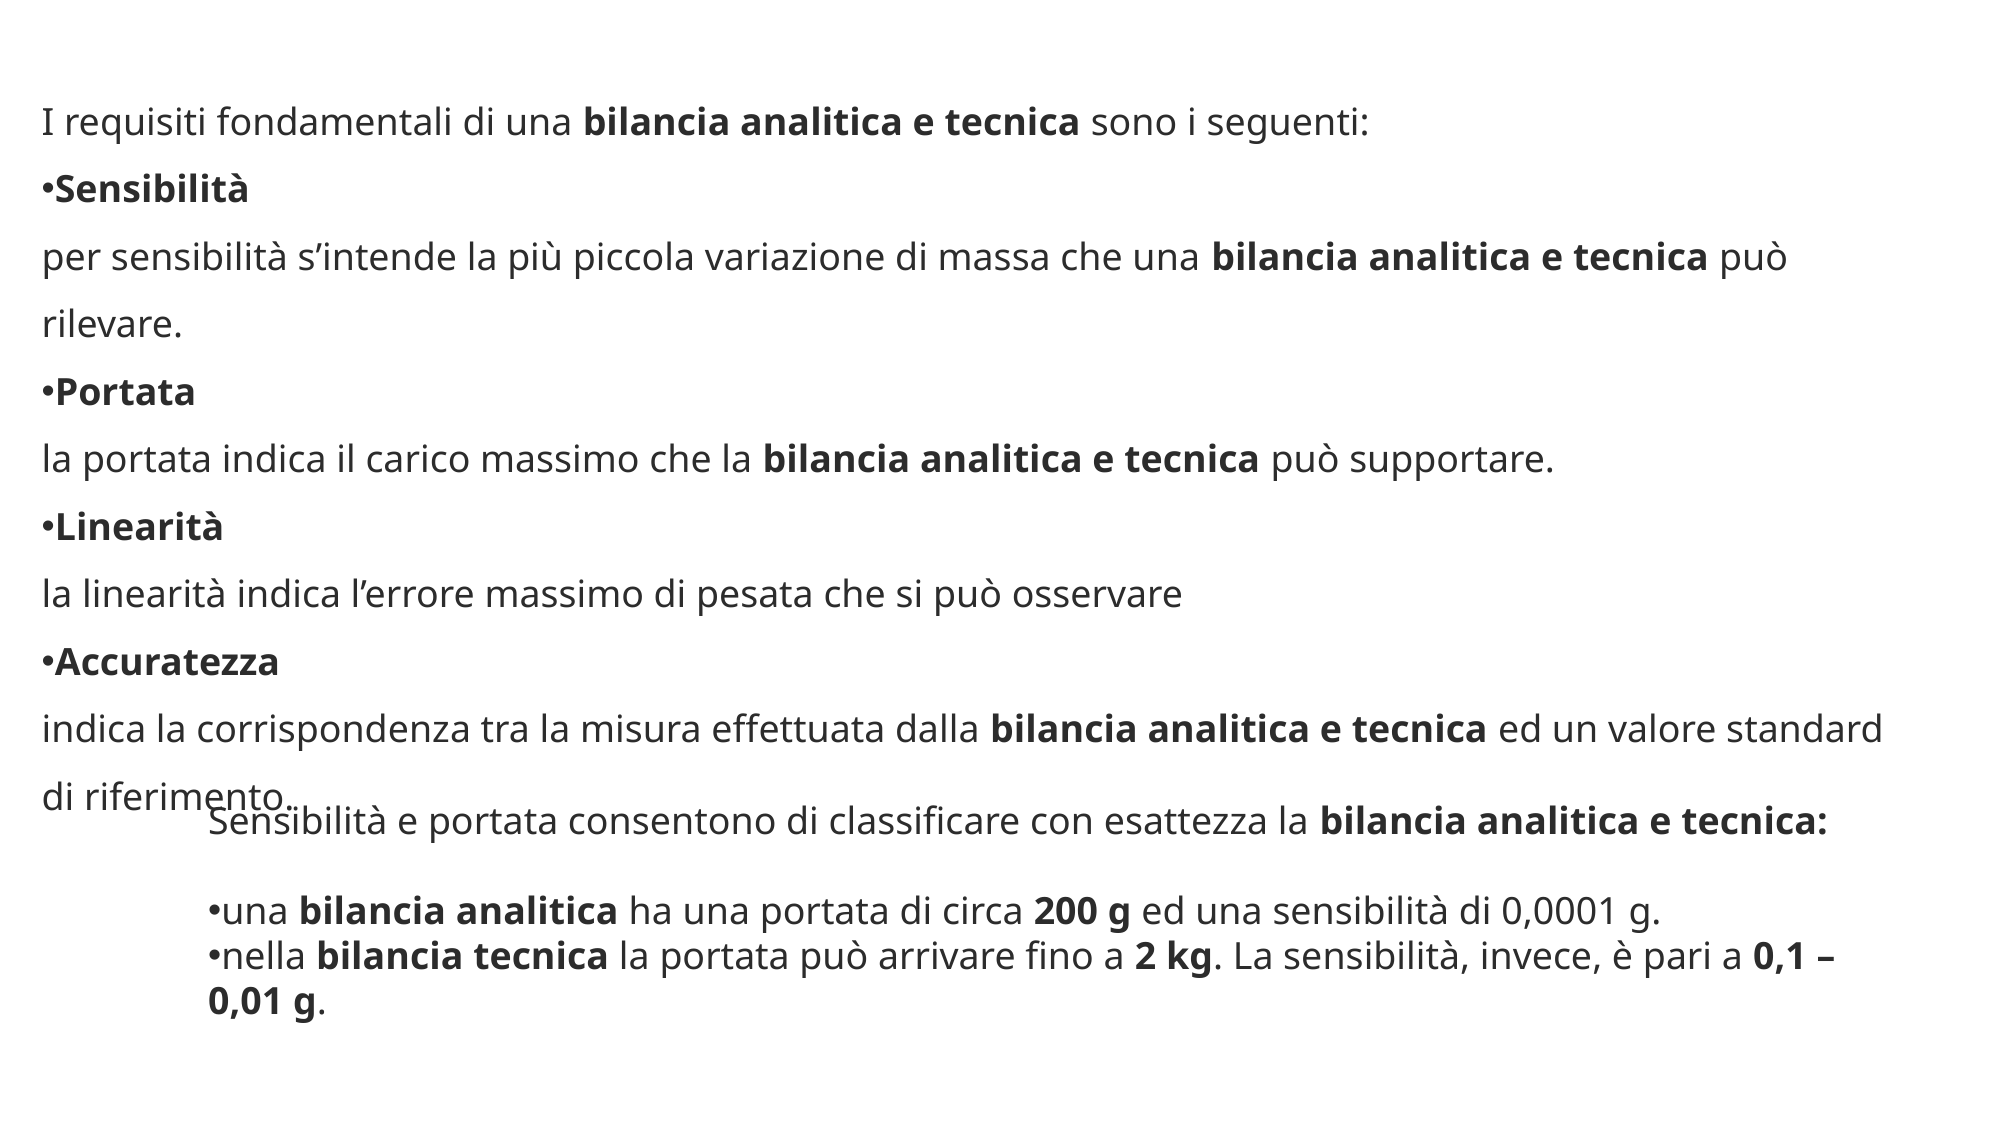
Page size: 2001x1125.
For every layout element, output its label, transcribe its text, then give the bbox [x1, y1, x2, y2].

text_box Sensibilità e portata consentono di classificare con esattezza la bilancia analitica e tecnica: una bilancia analitica ha una portata di circa 200 g ed una sensibilità di 0,0001 g. nella bilancia tecnica la portata può arrivare fino a 2 kg. La sensibilità, invece, è pari a 0,1 – 0,01 g. [193, 826, 1902, 1030]
text_box I requisiti fondamentali di una bilancia analitica e tecnica sono i seguenti: Sensibilità per sensibilità s’intende la più piccola variazione di massa che una bilancia analitica e tecnica può rilevare. Portata la portata indica il carico massimo che la bilancia analitica e tecnica può supportare. Linearità la linearità indica l’errore massimo di pesata che si può osservare Accuratezza indica la corrispondenza tra la misura effettuata dalla bilancia analitica e tecnica ed un valore standard di riferimento. [26, 67, 1902, 826]
